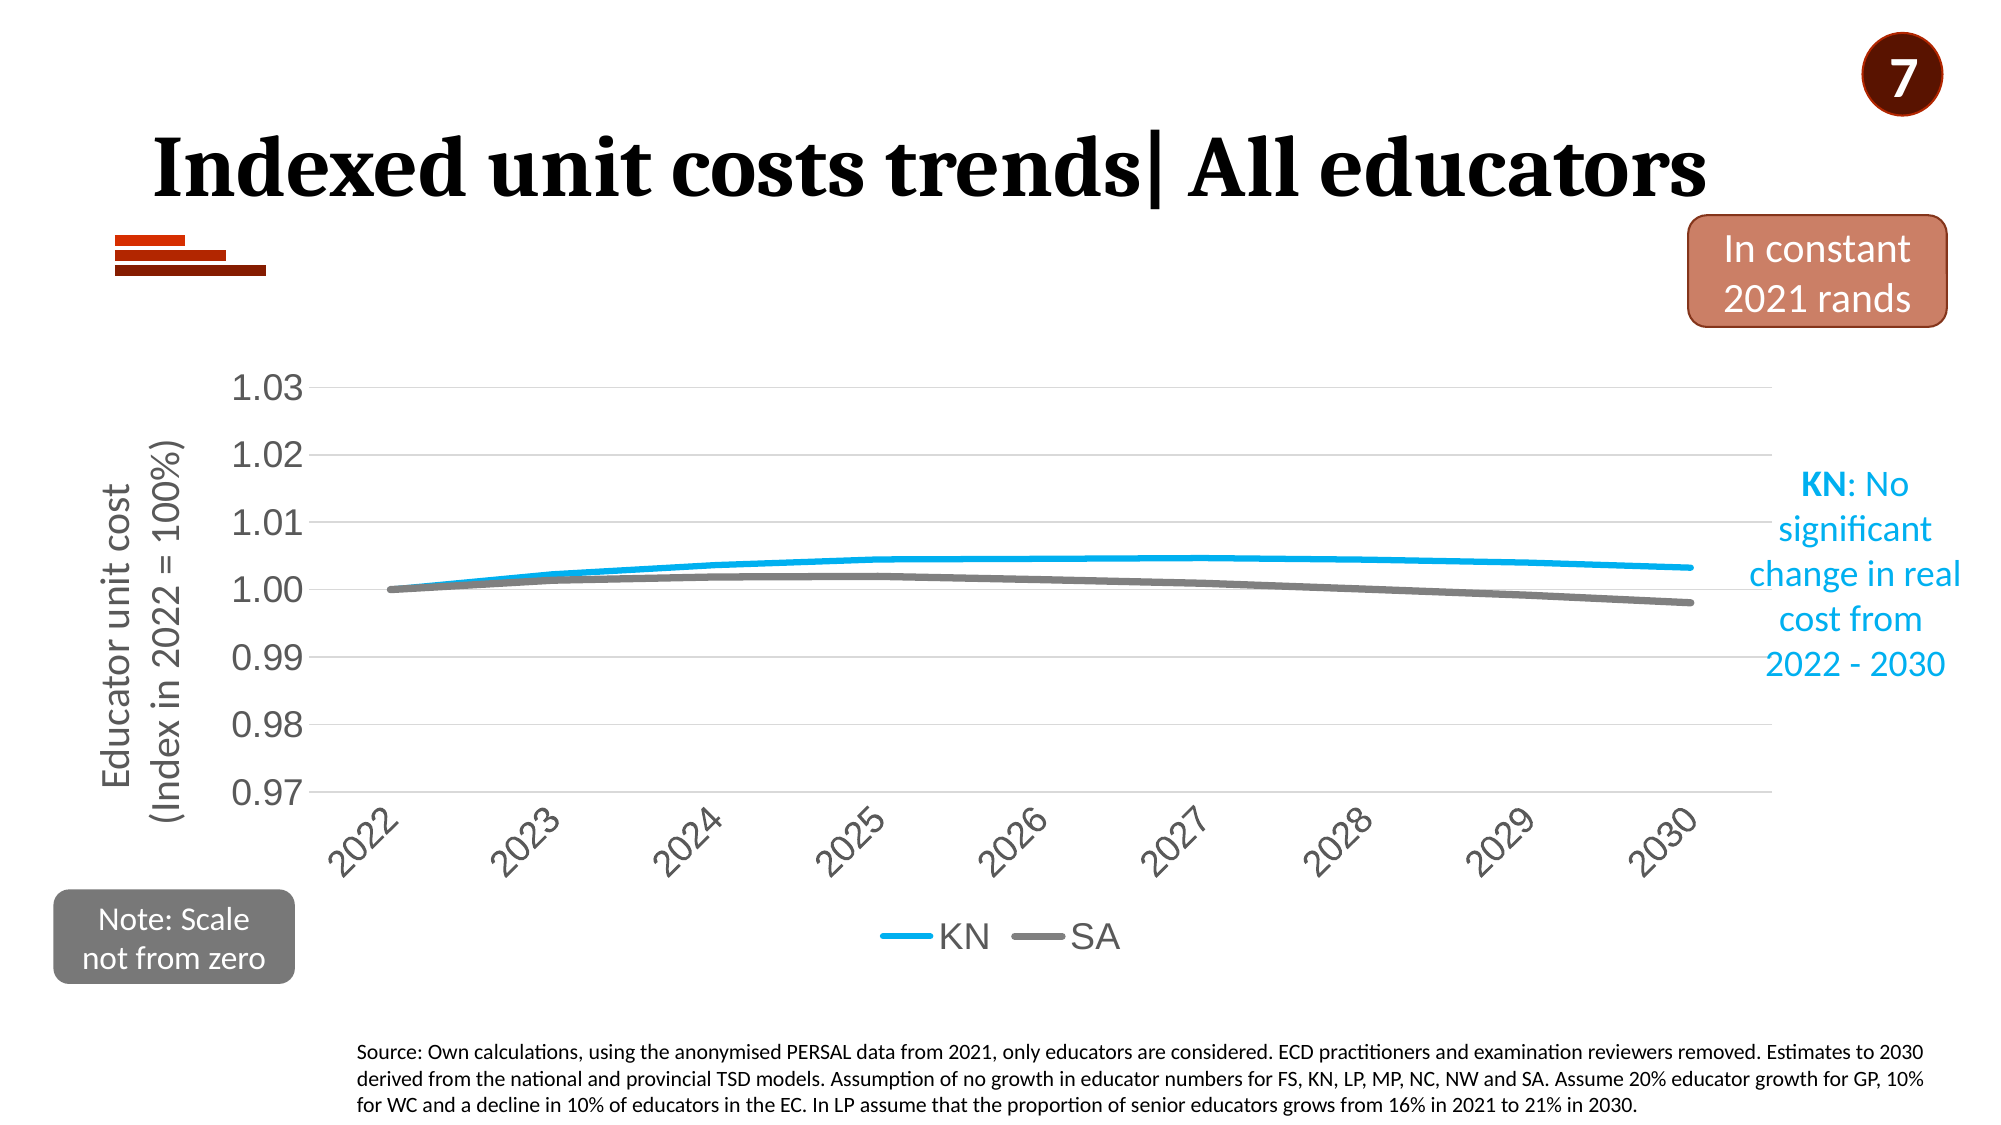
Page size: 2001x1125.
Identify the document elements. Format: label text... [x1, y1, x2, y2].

text_box In constant 2021 rands [1688, 215, 1947, 327]
text_box Educator unit cost (Index in 2022 = 100%) [91, 372, 184, 889]
text_box Source: Own calculations, using the anonymised PERSAL data from 2021, only educators are considered. ECD practitioners and examination reviewers removed. Estimates to 2030 derived from the national and provincial TSD models. Assumption of no growth in educator numbers for FS, KN, LP, MP, NC, NW and SA. Assume 20% educator growth for GP, 10% for WC and a decline in 10% of educators in the EC. In LP assume that the proportion of senior educators grows from 16% in 2021 to 21% in 2030. [341, 1030, 1947, 1125]
title Indexed unit costs trends| All educators [137, 59, 1863, 278]
chart [198, 353, 1805, 968]
text_box KN: No significant change in real cost from 2022 - 2030 [1812, 450, 1985, 692]
text_box 7 [1862, 32, 1943, 116]
text_box Note: Scale not from zero [53, 889, 291, 984]
